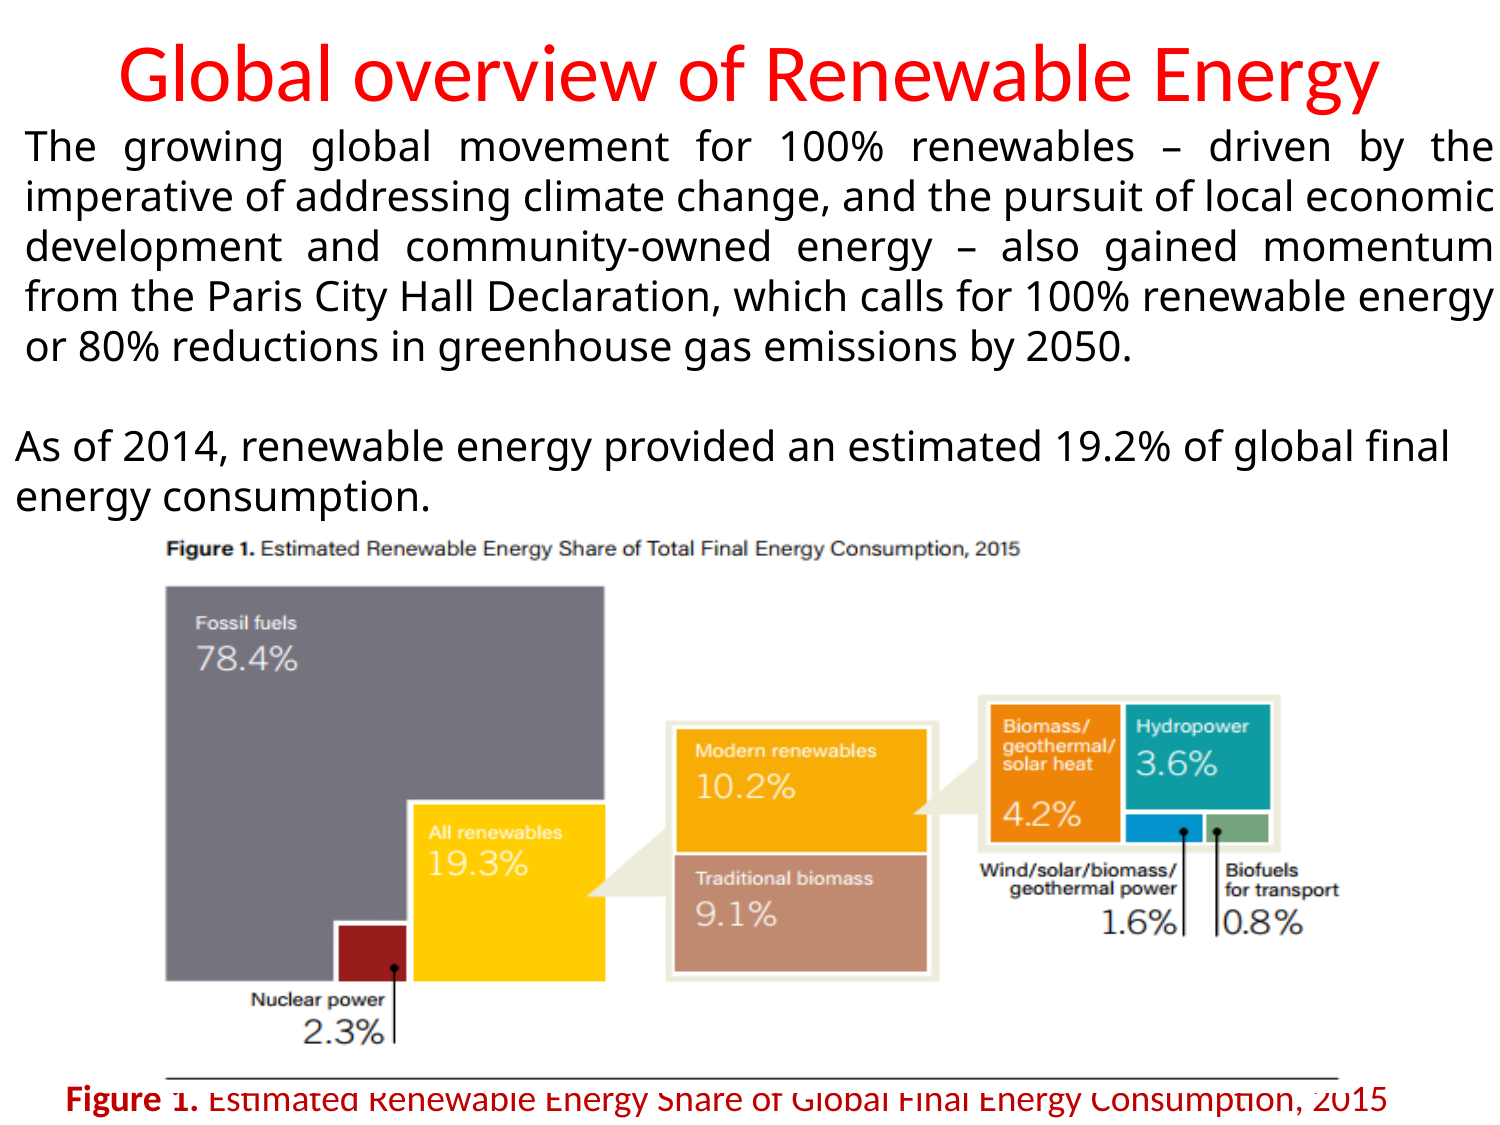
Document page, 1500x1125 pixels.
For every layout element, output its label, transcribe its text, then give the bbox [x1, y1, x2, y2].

text_box Figure 1. Estimated Renewable Energy Share of Global Final Energy Consumption, 2015 [51, 1066, 1451, 1125]
text_box As of 2014, renewable energy provided an estimated 19.2% of global final energy consumption. [0, 412, 1500, 528]
picture [150, 533, 1352, 1094]
text_box The growing global movement for 100% renewables – driven by the imperative of addressing climate change, and the pursuit of local economic development and community-owned energy – also gained momentum from the Paris City Hall Declaration, which calls for 100% renewable energy or 80% reductions in greenhouse gas emissions by 2050. [9, 112, 1500, 412]
title Global overview of Renewable Energy [75, 0, 1425, 112]
